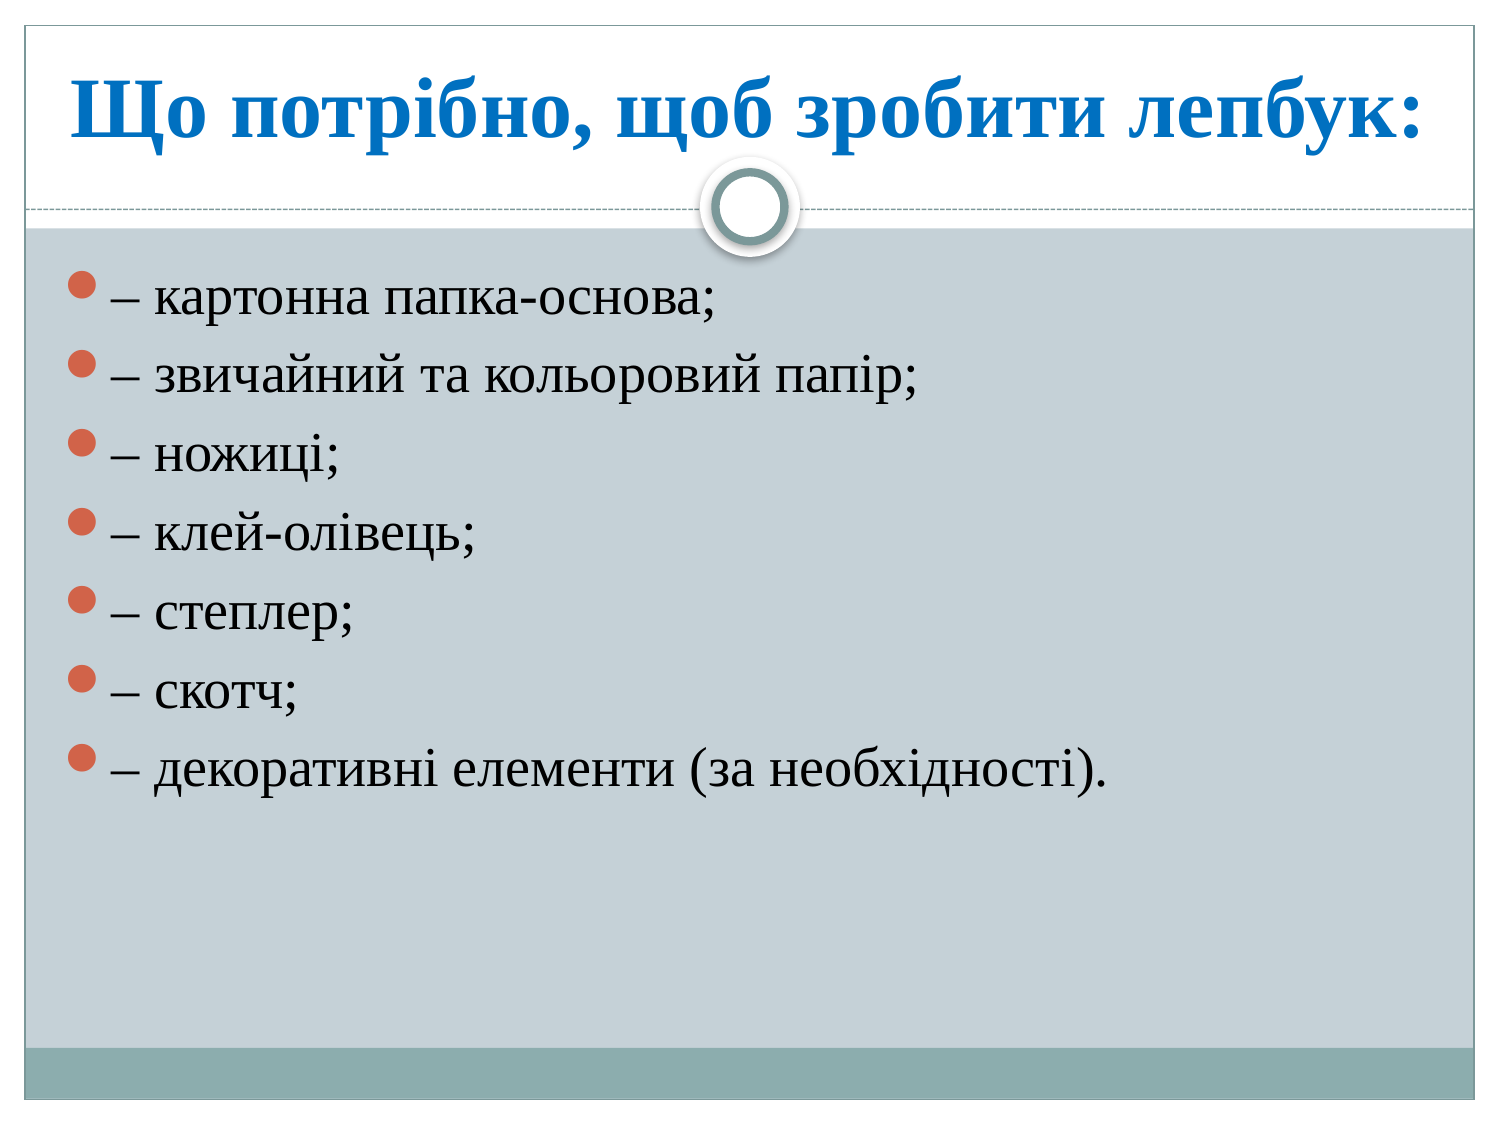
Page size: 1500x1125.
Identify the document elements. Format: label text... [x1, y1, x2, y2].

title Що потрібно, щоб зробити лепбук: [49, 37, 1450, 162]
list – картонна папка-основа; – звичайний та кольоровий папір; – ножиці; – клей-олівець; – степлер; – скотч; – декоративні елементи (за необхідності). [49, 250, 1445, 1001]
